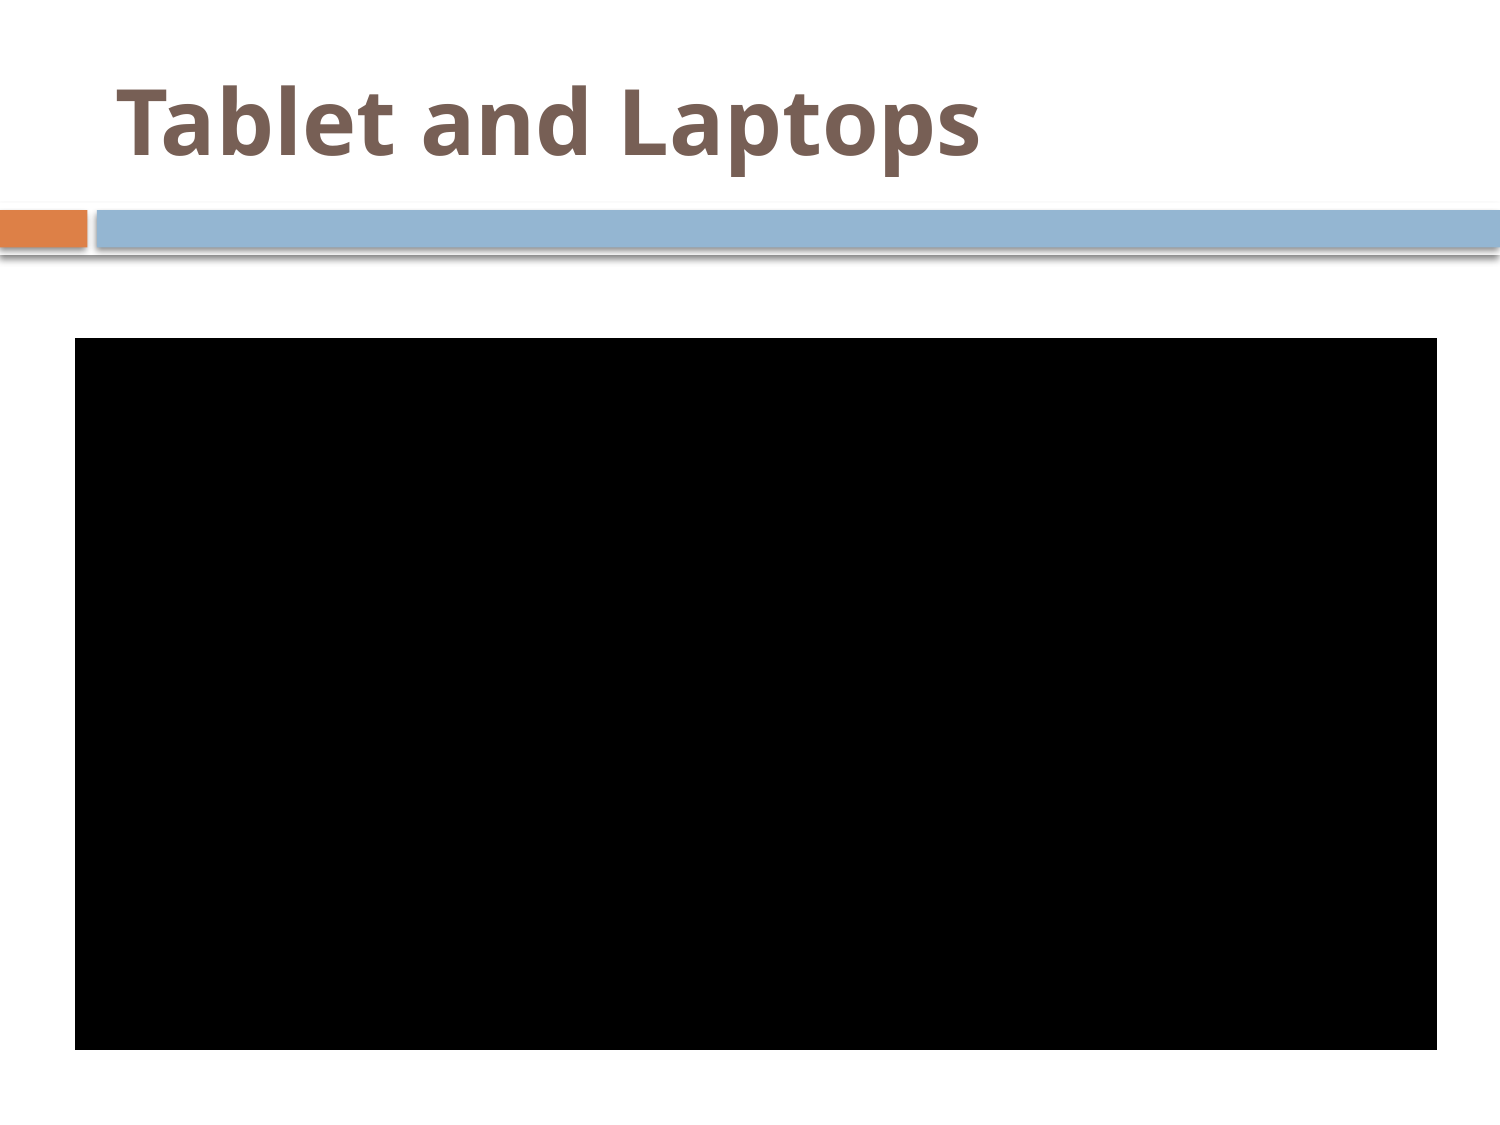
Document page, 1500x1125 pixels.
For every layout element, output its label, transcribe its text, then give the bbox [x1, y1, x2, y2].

title Tablet and Laptops [100, 37, 1438, 200]
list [74, 337, 1438, 1051]
